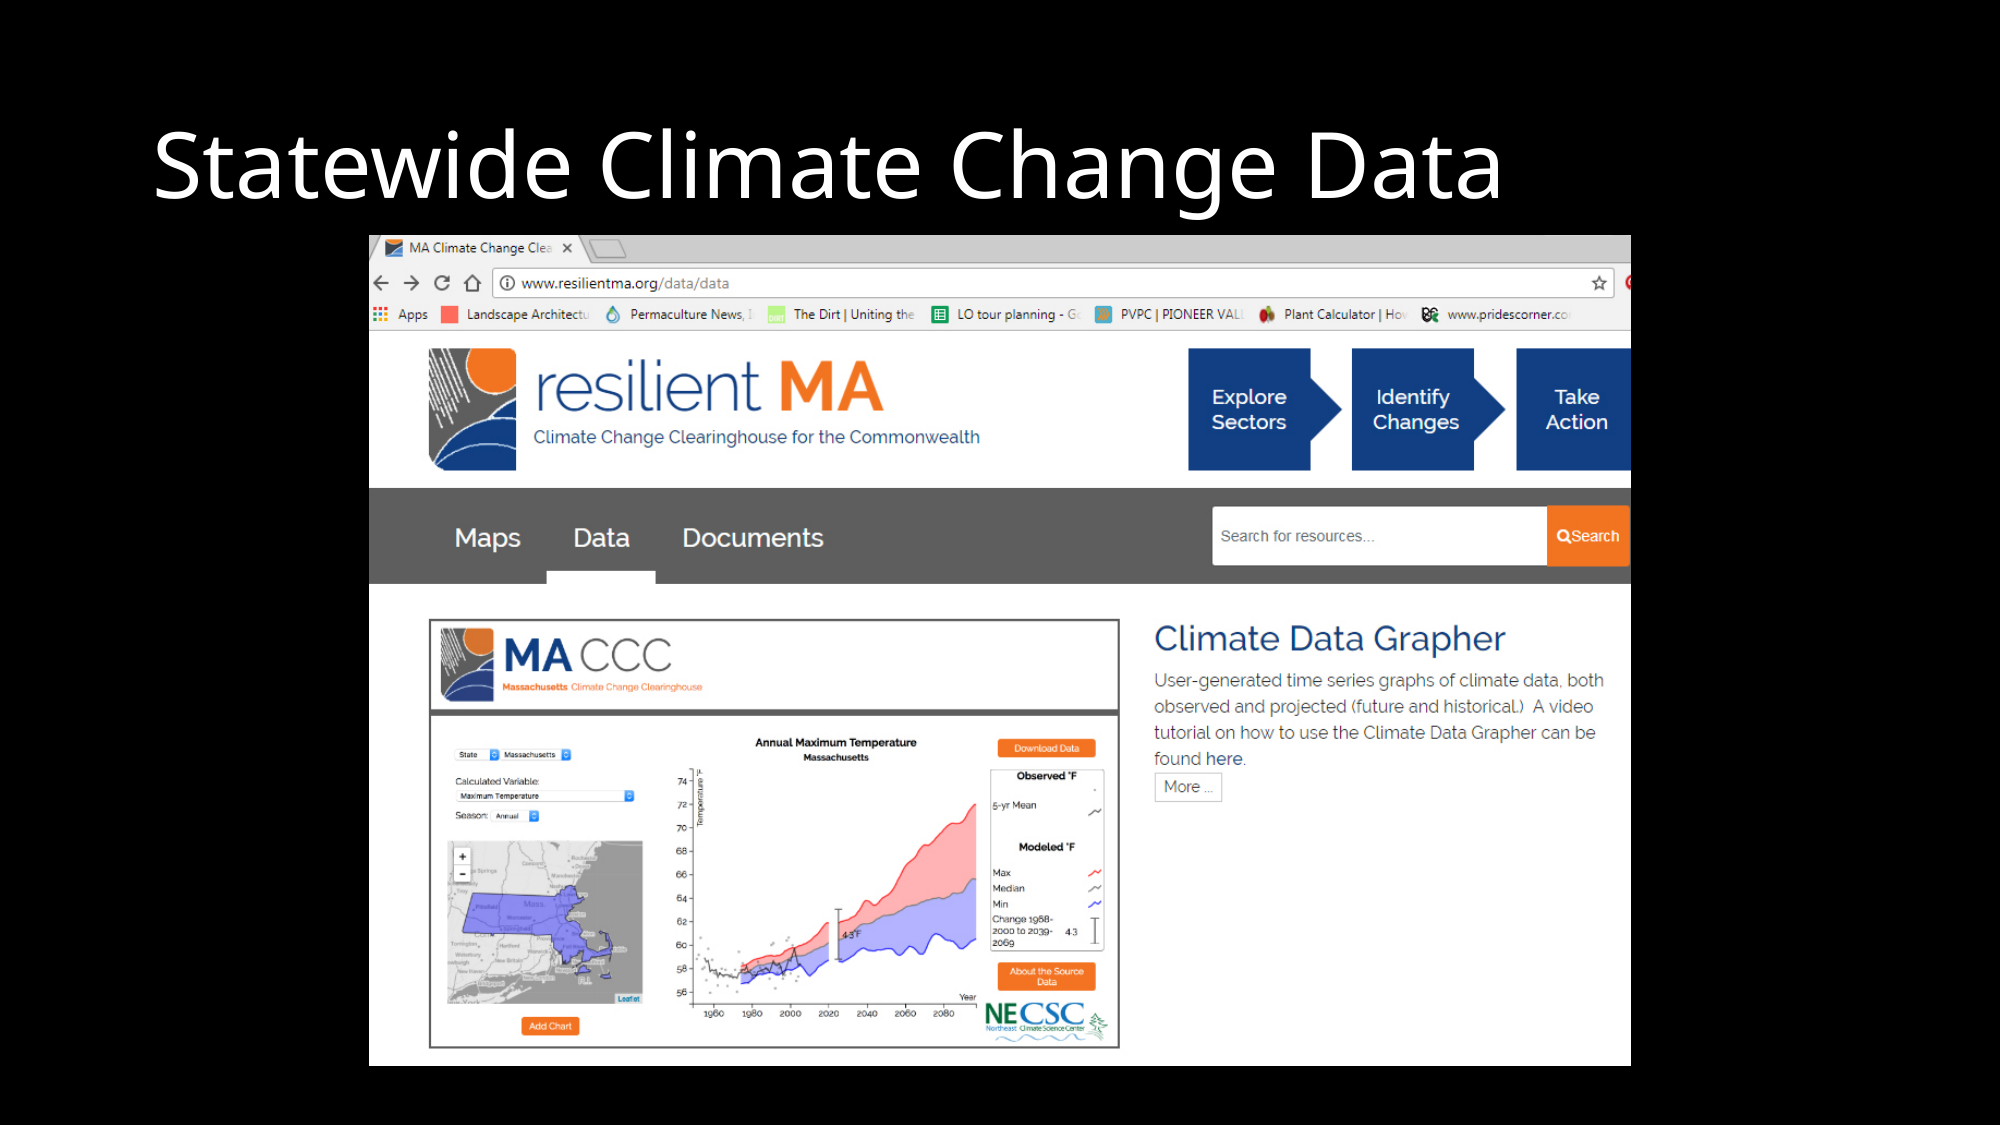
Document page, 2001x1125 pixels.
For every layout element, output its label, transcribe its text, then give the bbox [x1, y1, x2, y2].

title Statewide Climate Change Data [137, 59, 1863, 278]
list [369, 235, 1631, 1066]
